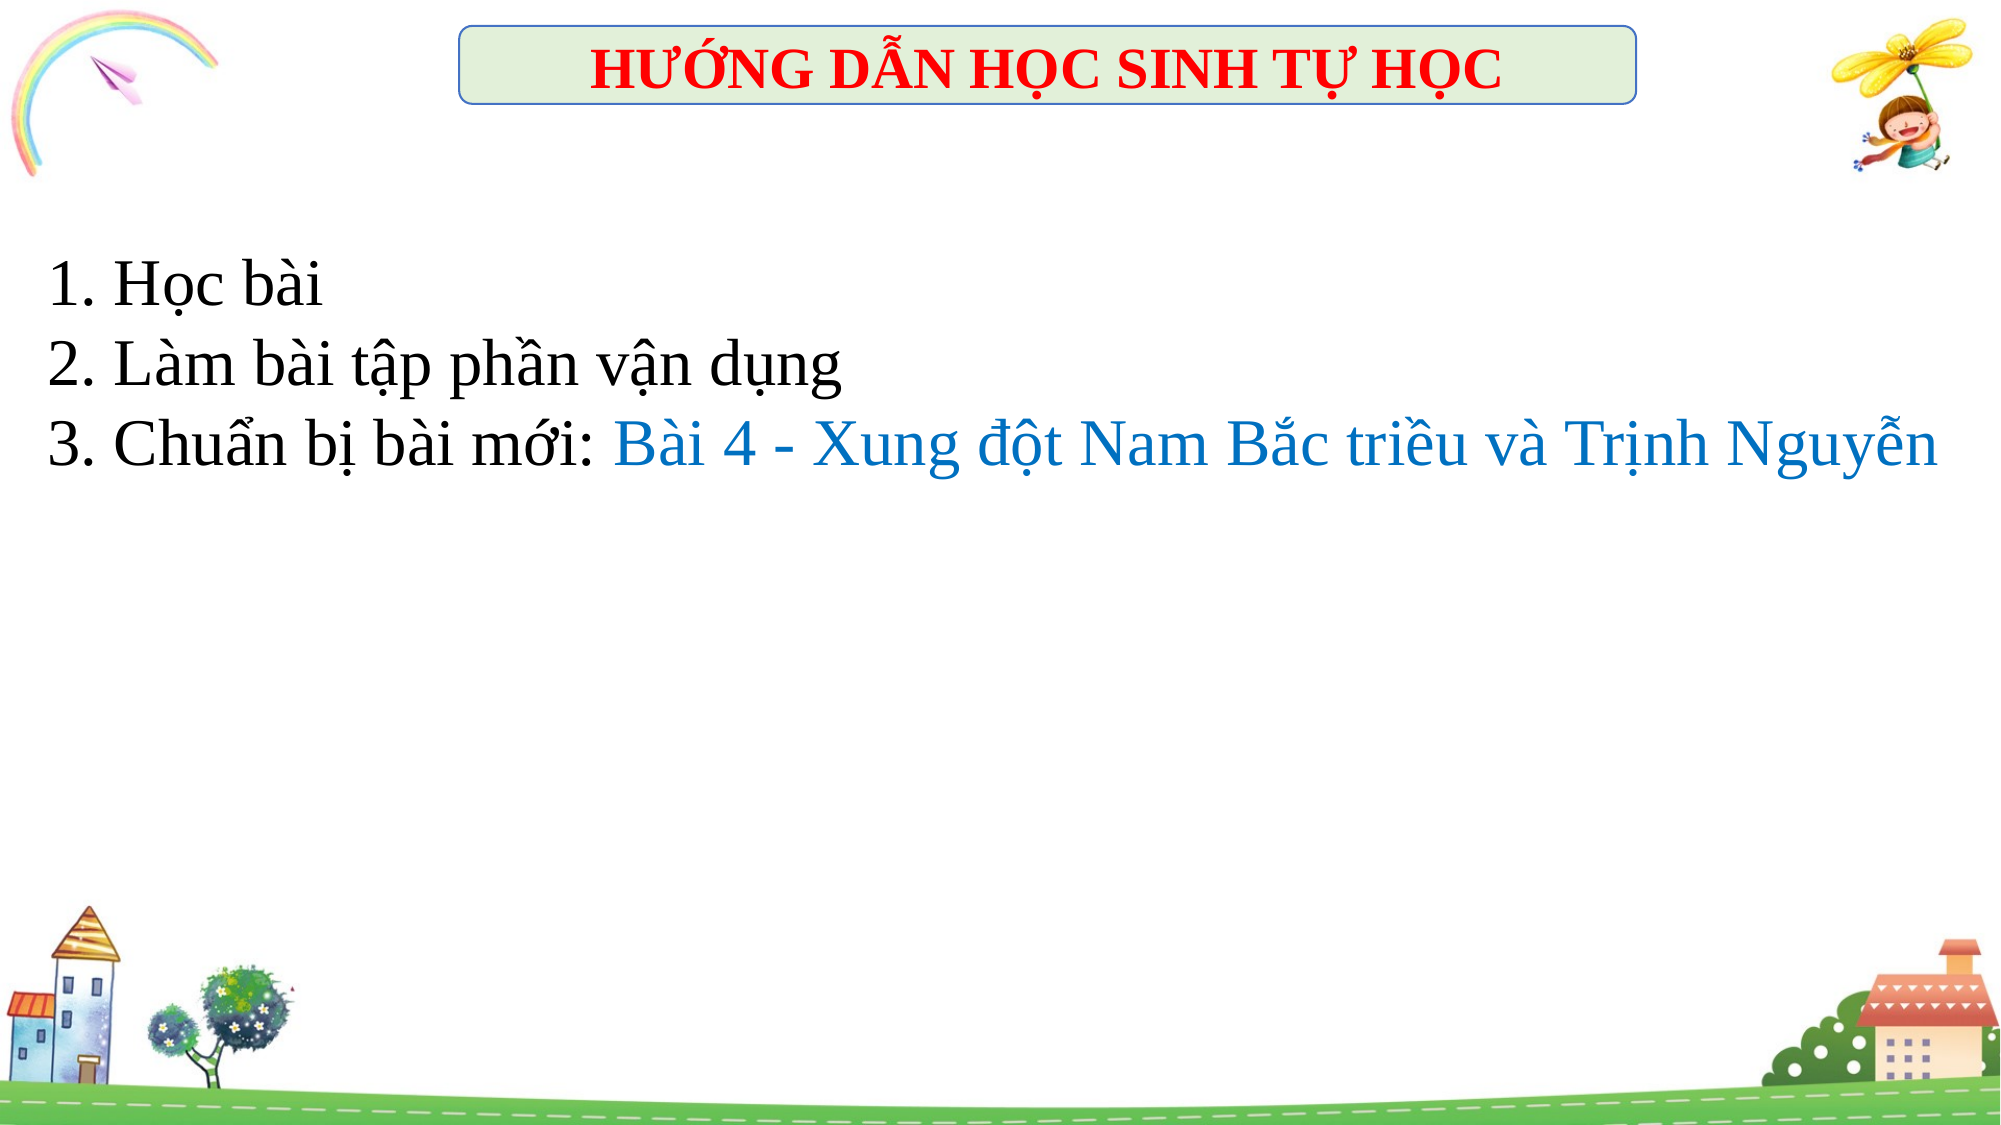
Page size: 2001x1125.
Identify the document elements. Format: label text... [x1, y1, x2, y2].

text_box HƯỚNG DẪN HỌC SINH TỰ HỌC [458, 24, 1638, 105]
picture [0, 0, 2001, 1125]
text_box 1. Học bài 2. Làm bài tập phần vận dụng 3. Chuẩn bị bài mới: Bài 4 - Xung đột Nam Bắc triều và Trịnh Nguyễn [32, 231, 1968, 486]
